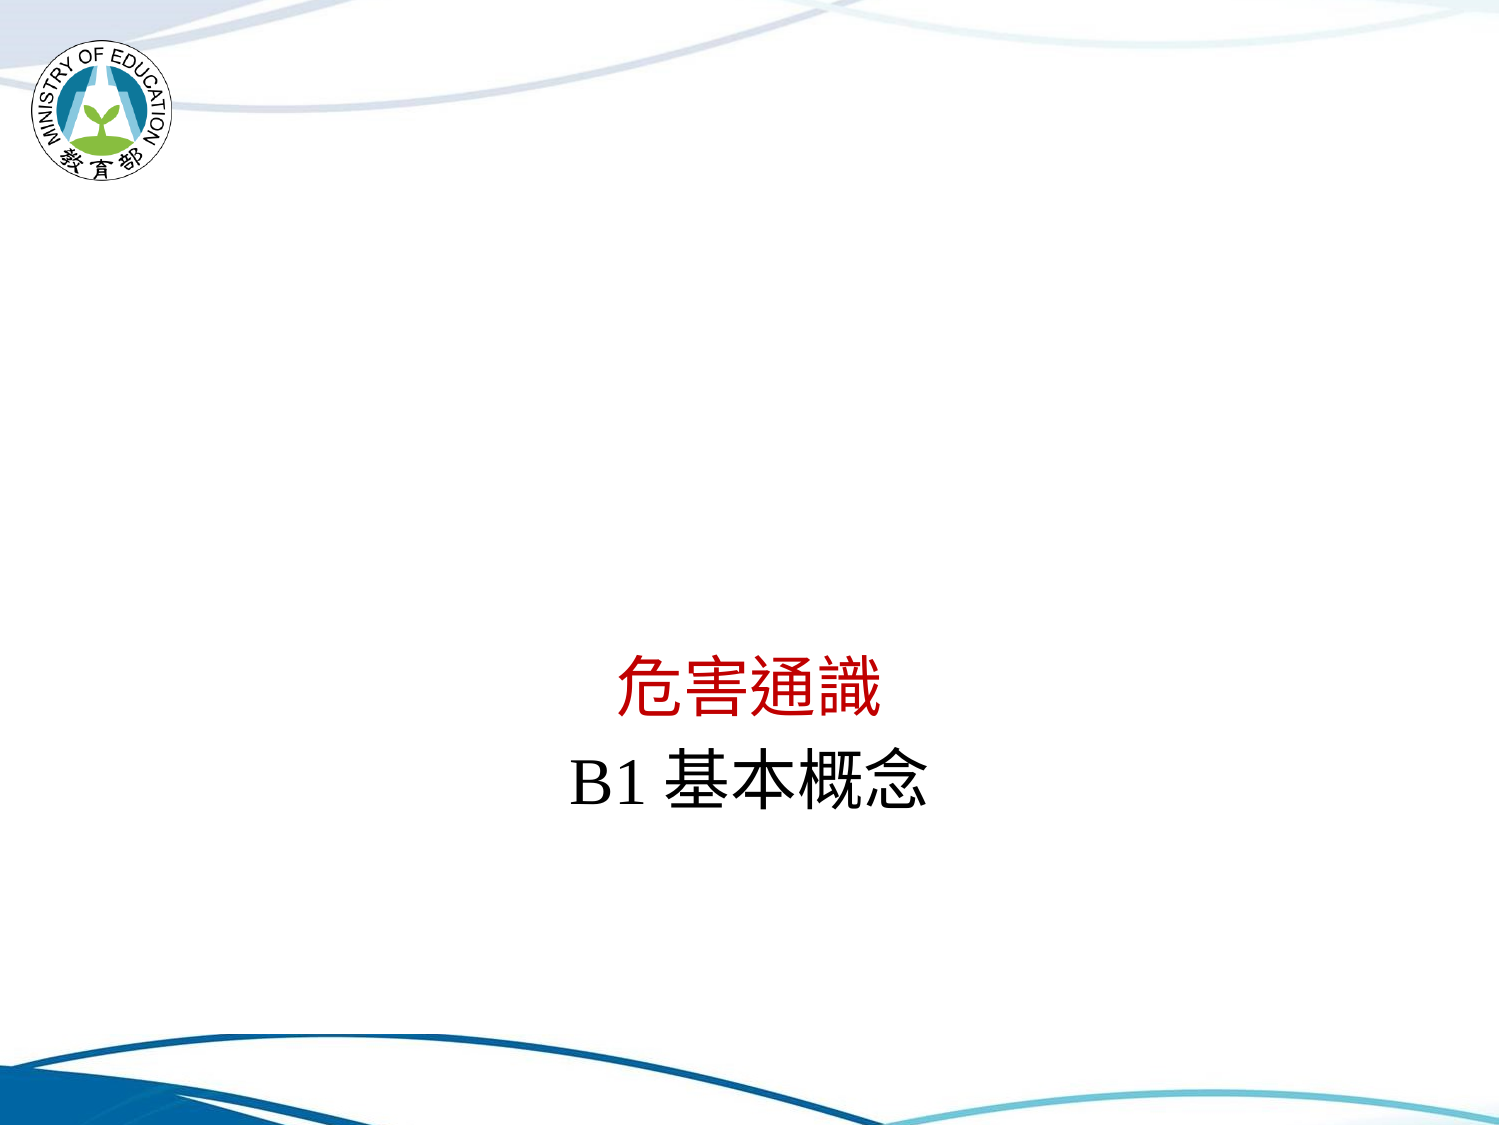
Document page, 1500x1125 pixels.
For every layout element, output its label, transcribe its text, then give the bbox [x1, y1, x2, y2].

picture [0, 1034, 1499, 1125]
subtitle 危害通識 B1基本概念 [225, 637, 1275, 925]
picture [0, 0, 1499, 182]
